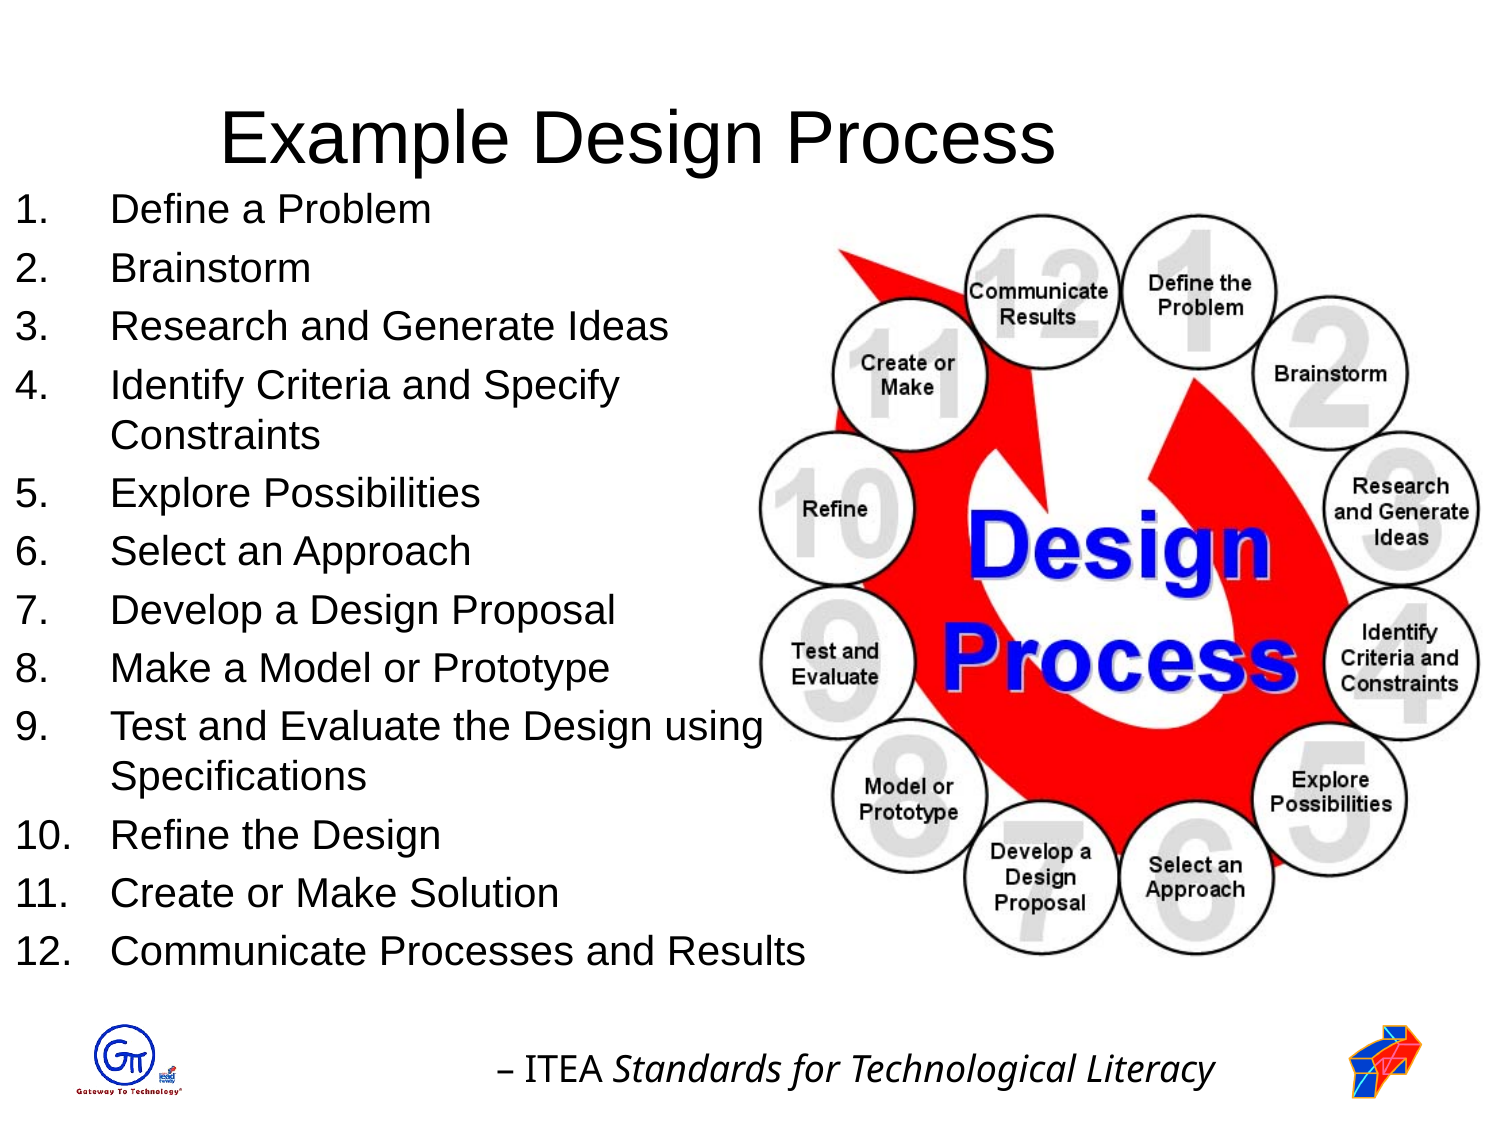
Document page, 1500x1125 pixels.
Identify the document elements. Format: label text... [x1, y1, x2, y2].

text_box Define a Problem Brainstorm Research and Generate Ideas Identify Criteria and Specify Constraints Explore Possibilities Select an Approach Develop a Design Proposal Make a Model or Prototype Test and Evaluate the Design using Specifications Refine the Design Create or Make Solution Communicate Processes and Results [0, 174, 823, 982]
picture [73, 1020, 183, 1096]
text_box Example Design Process [204, 59, 1405, 186]
picture [747, 210, 1500, 963]
text_box – ITEA Standards for Technological Literacy [474, 1037, 1231, 1098]
picture [1346, 1021, 1425, 1102]
